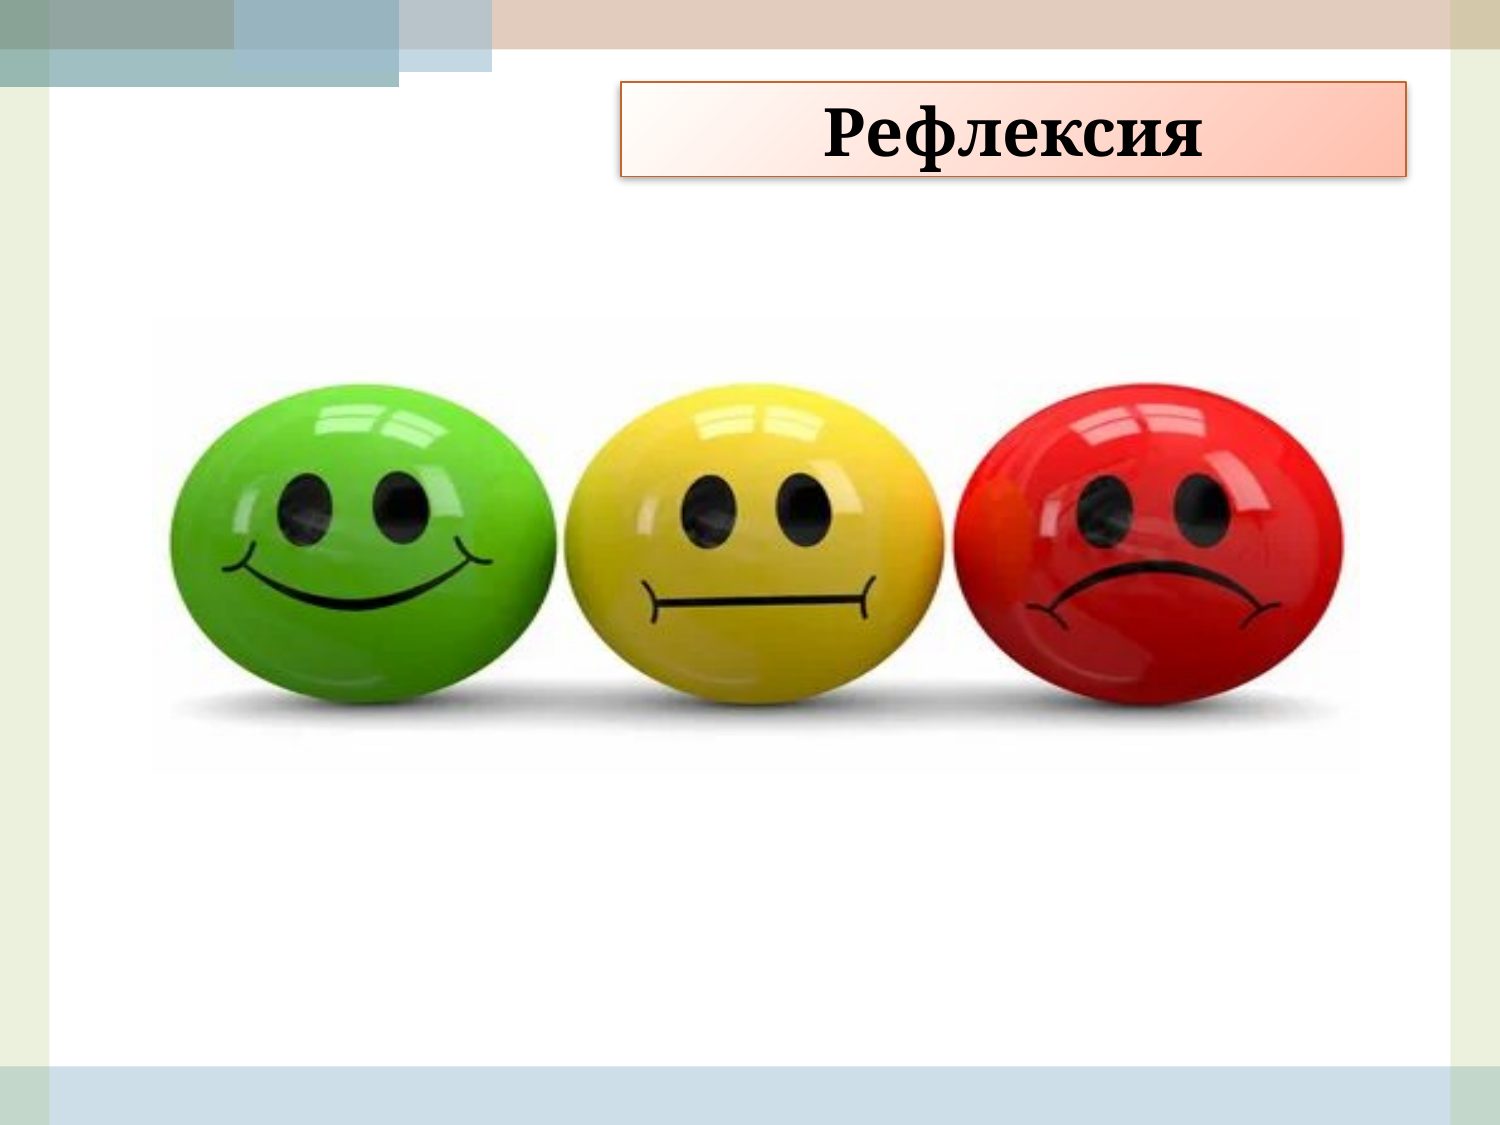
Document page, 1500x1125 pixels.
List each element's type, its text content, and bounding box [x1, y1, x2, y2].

picture [152, 316, 1360, 774]
text_box Рефлексия [620, 81, 1407, 177]
